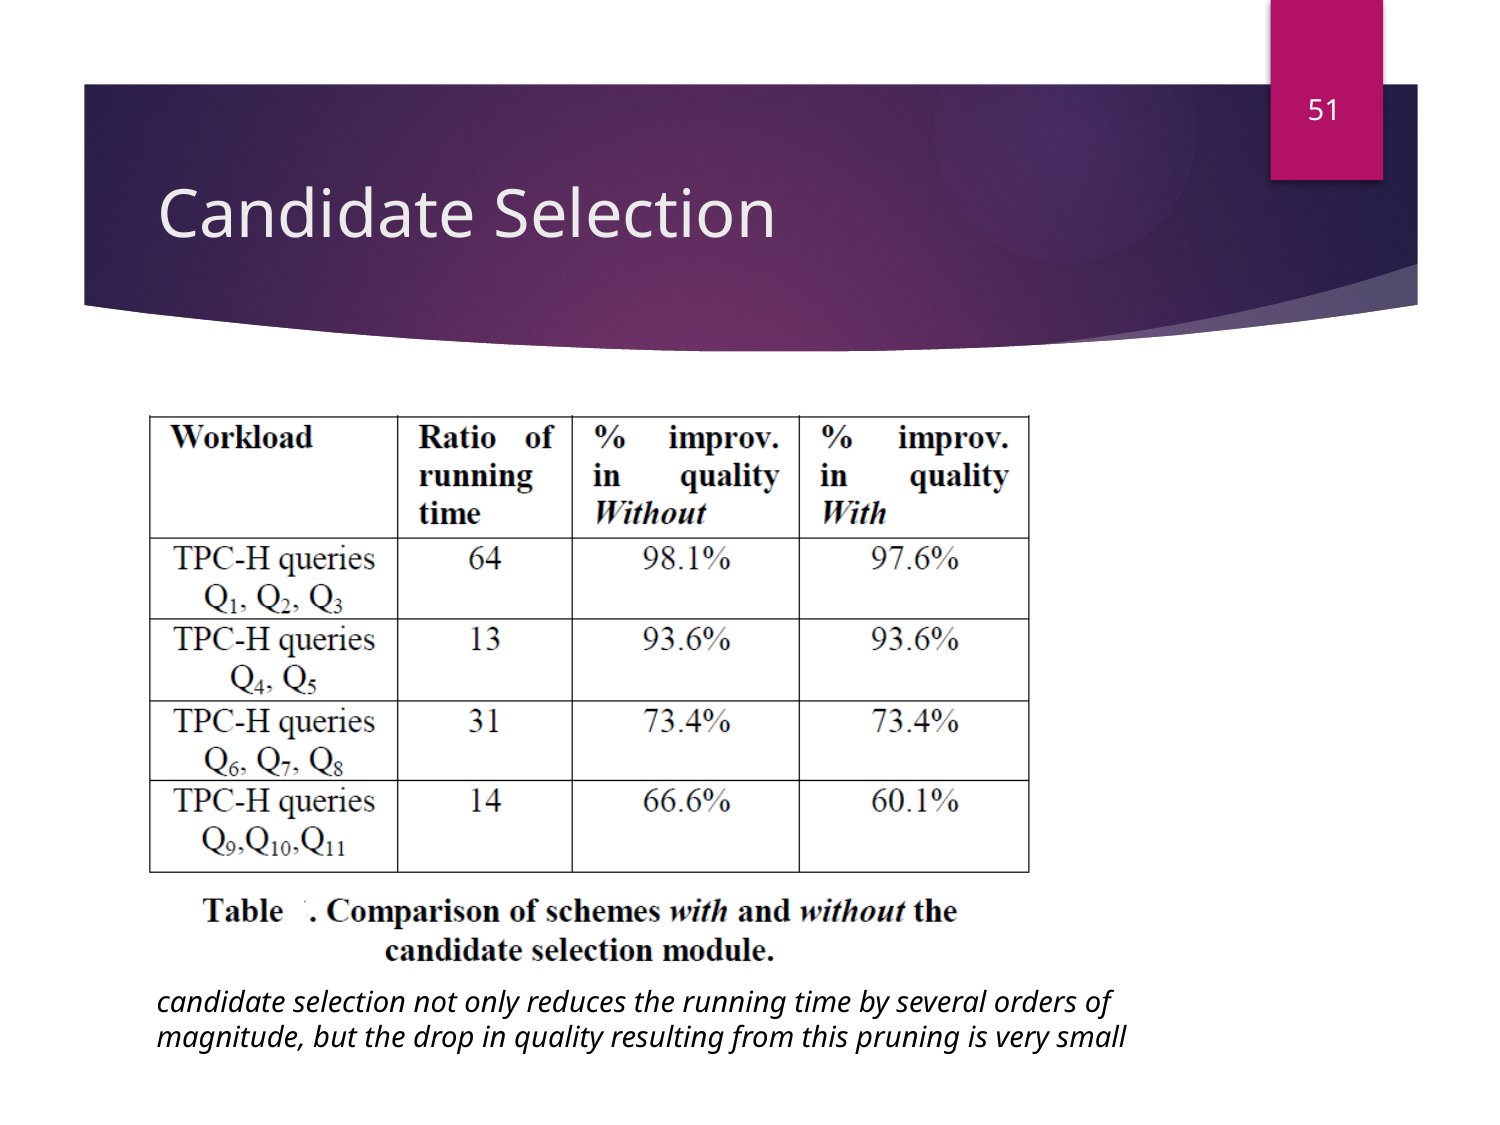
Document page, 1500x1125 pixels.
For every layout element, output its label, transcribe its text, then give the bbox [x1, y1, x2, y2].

text_box candidate selection not only reduces the running time by several orders of magnitude, but the drop in quality resulting from this pruning is very small [141, 976, 1260, 1061]
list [141, 414, 1043, 977]
slide_number 51 [1259, 48, 1390, 175]
title Candidate Selection [142, 152, 1183, 269]
